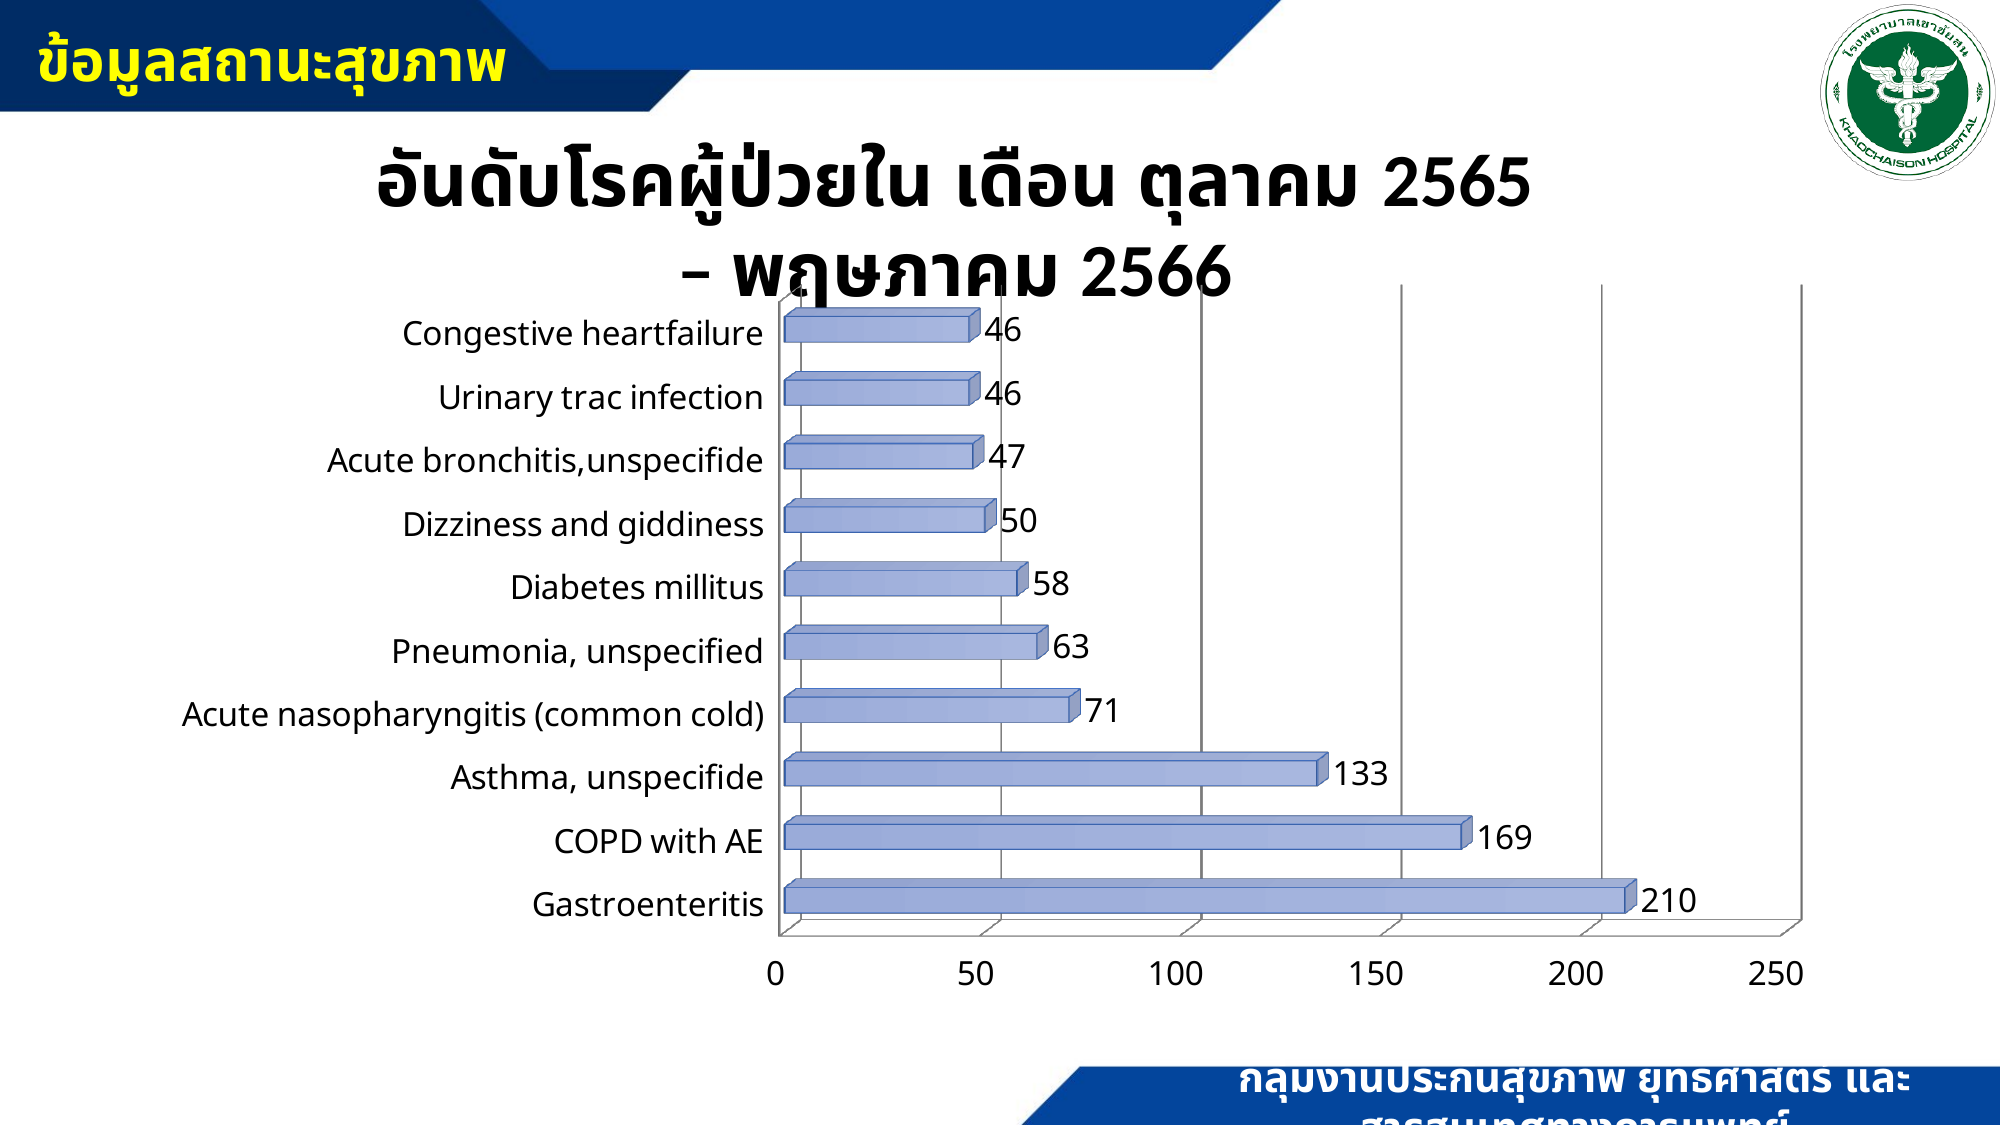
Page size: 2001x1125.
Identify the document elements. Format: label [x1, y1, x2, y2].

chart [139, 269, 1855, 1010]
picture [0, 0, 2000, 1125]
